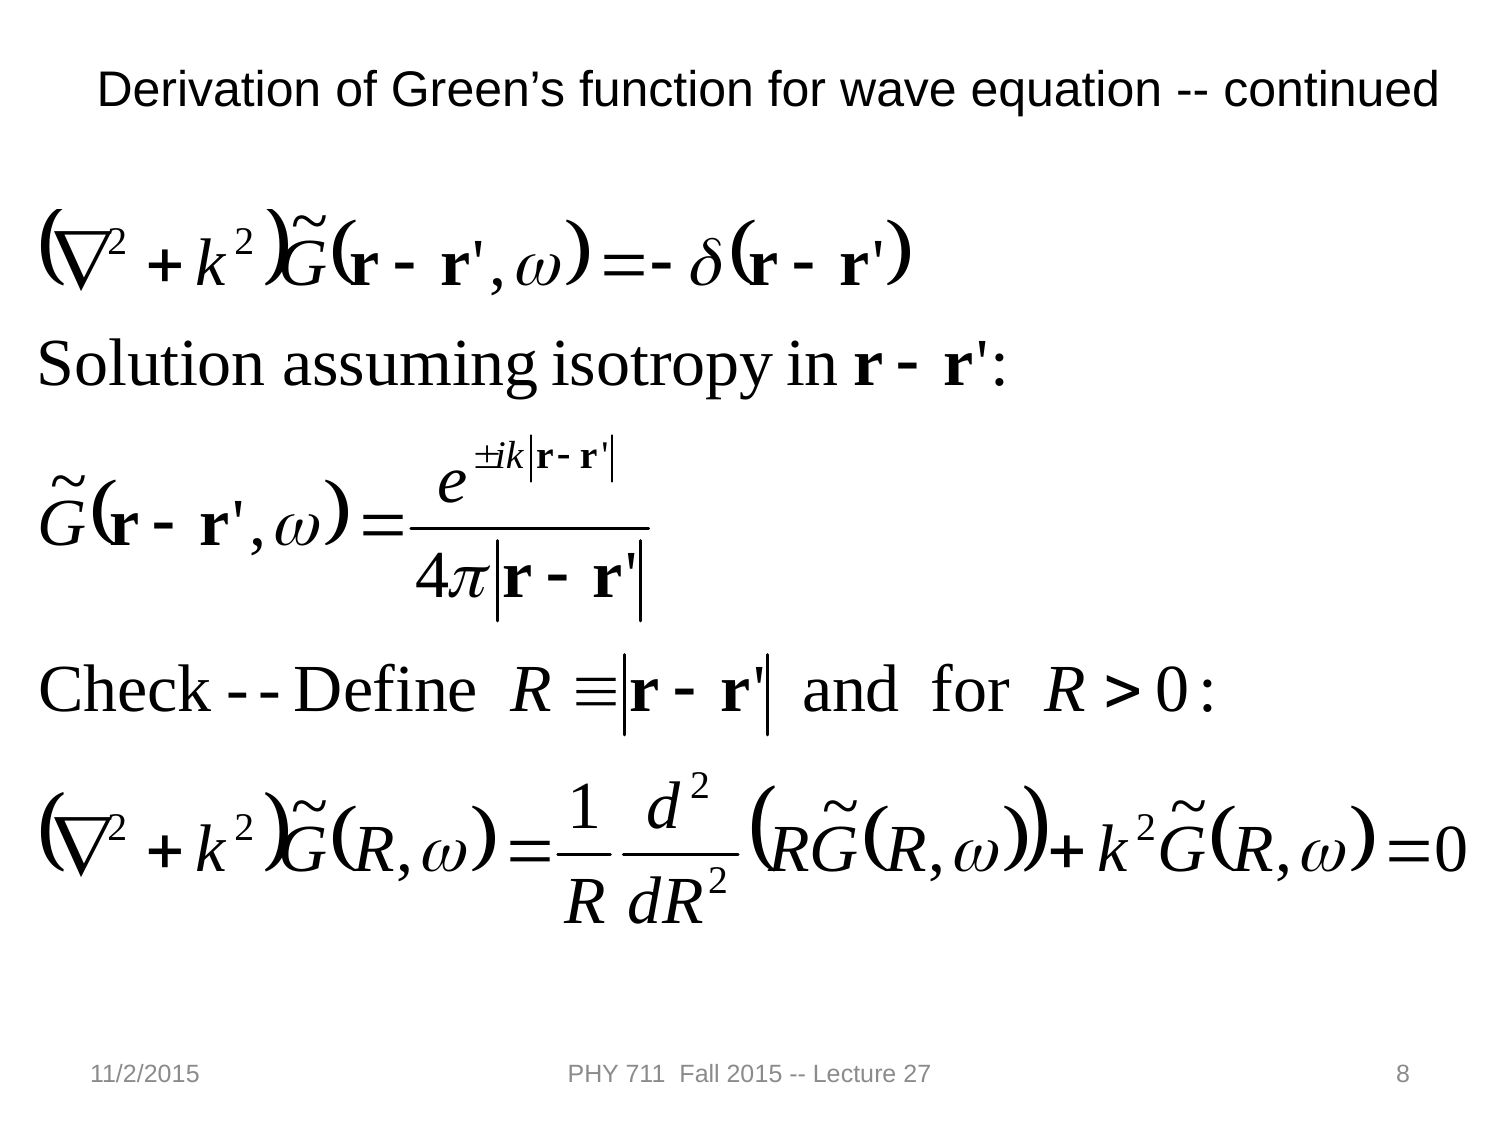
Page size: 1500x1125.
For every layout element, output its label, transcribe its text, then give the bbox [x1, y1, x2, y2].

footer PHY 711 Fall 2015 -- Lecture 27 [512, 1042, 988, 1103]
slide_number 8 [1074, 1042, 1425, 1103]
text_box Derivation of Green’s function for wave equation -- continued [81, 49, 1475, 125]
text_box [29, 208, 1482, 938]
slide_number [75, 1042, 425, 1103]
